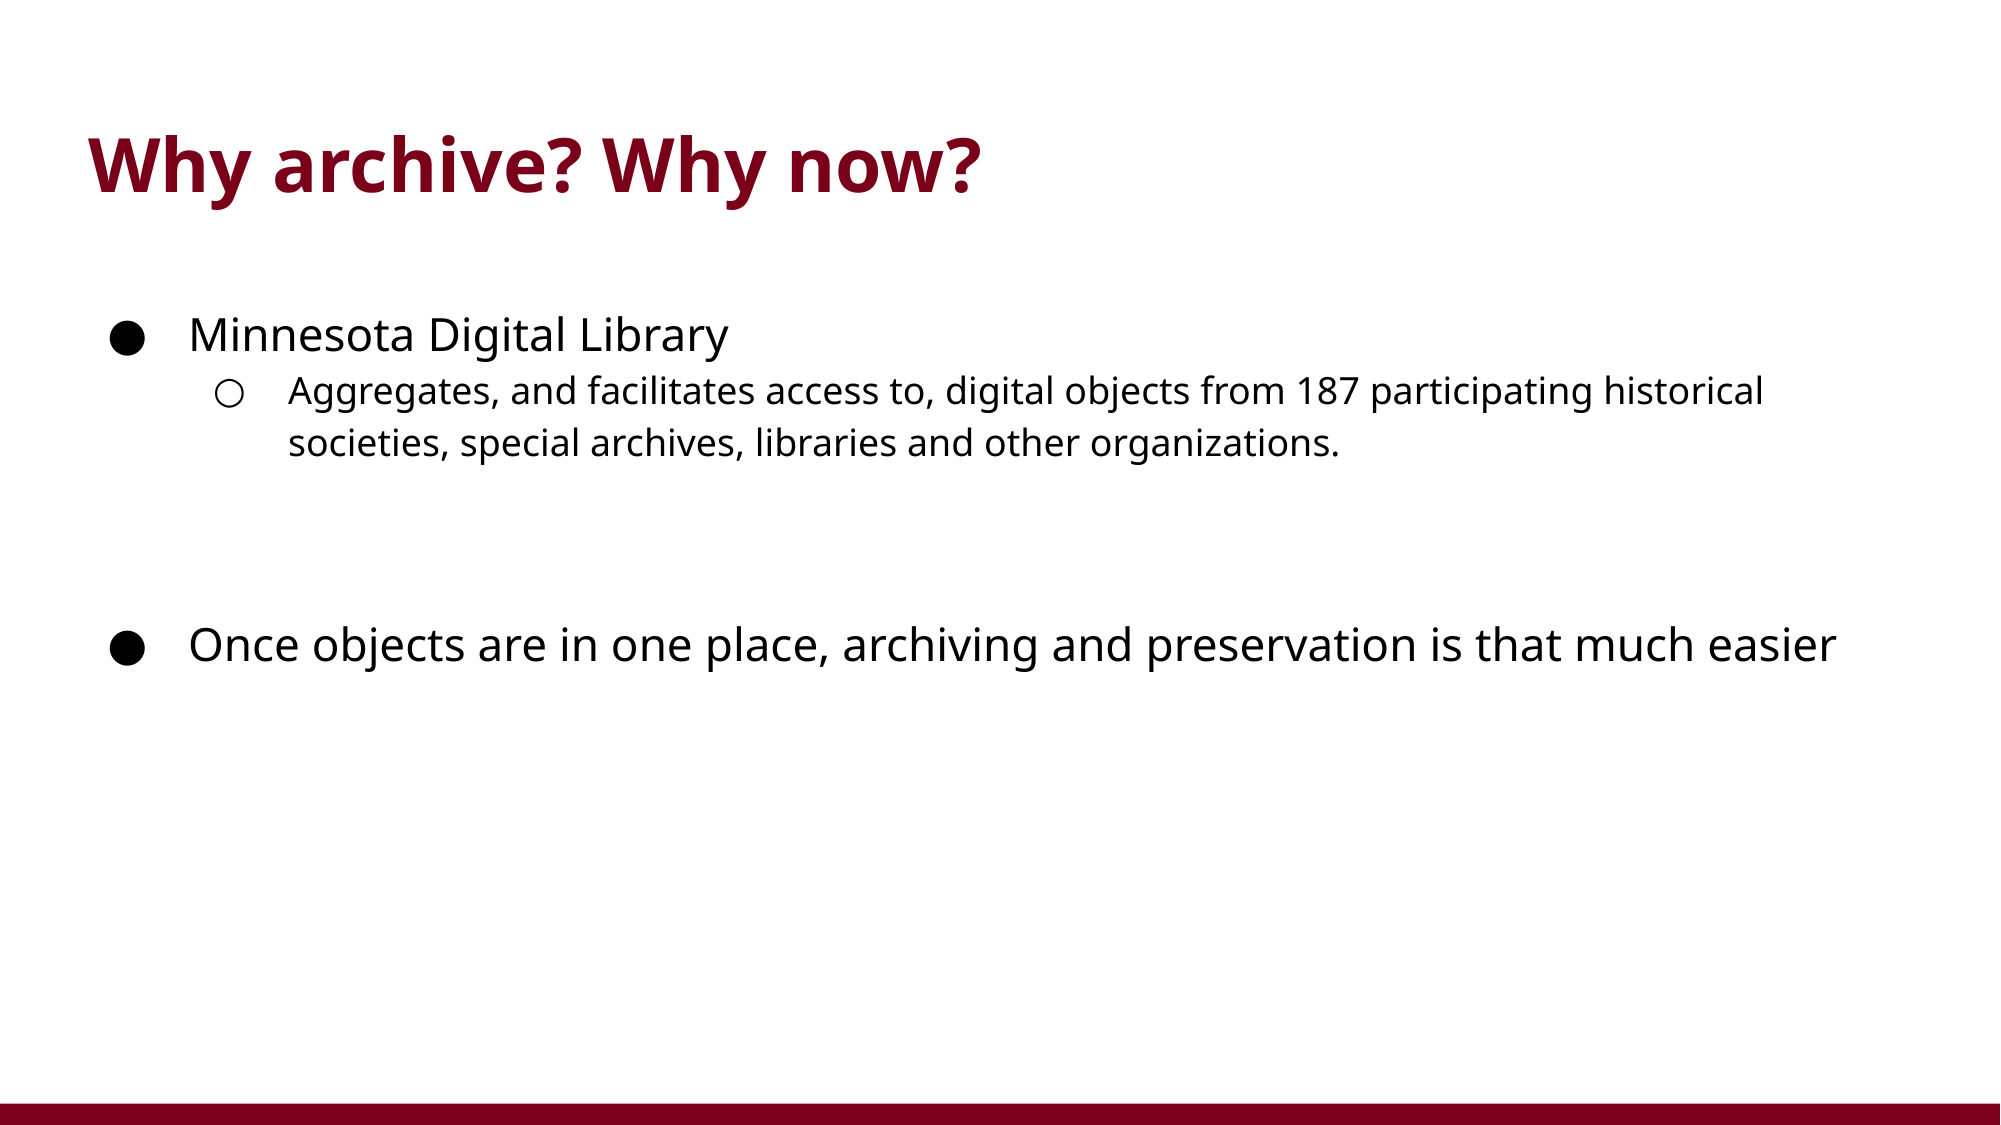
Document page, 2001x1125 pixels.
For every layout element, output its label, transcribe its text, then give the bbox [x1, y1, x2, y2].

title Why archive? Why now? [68, 97, 1932, 252]
list Minnesota Digital Library Aggregates, and facilitates access to, digital objects from 187 participating historical societies, special archives, libraries and other organizations. Once objects are in one place, archiving and preservation is that much easier [68, 276, 1932, 1000]
